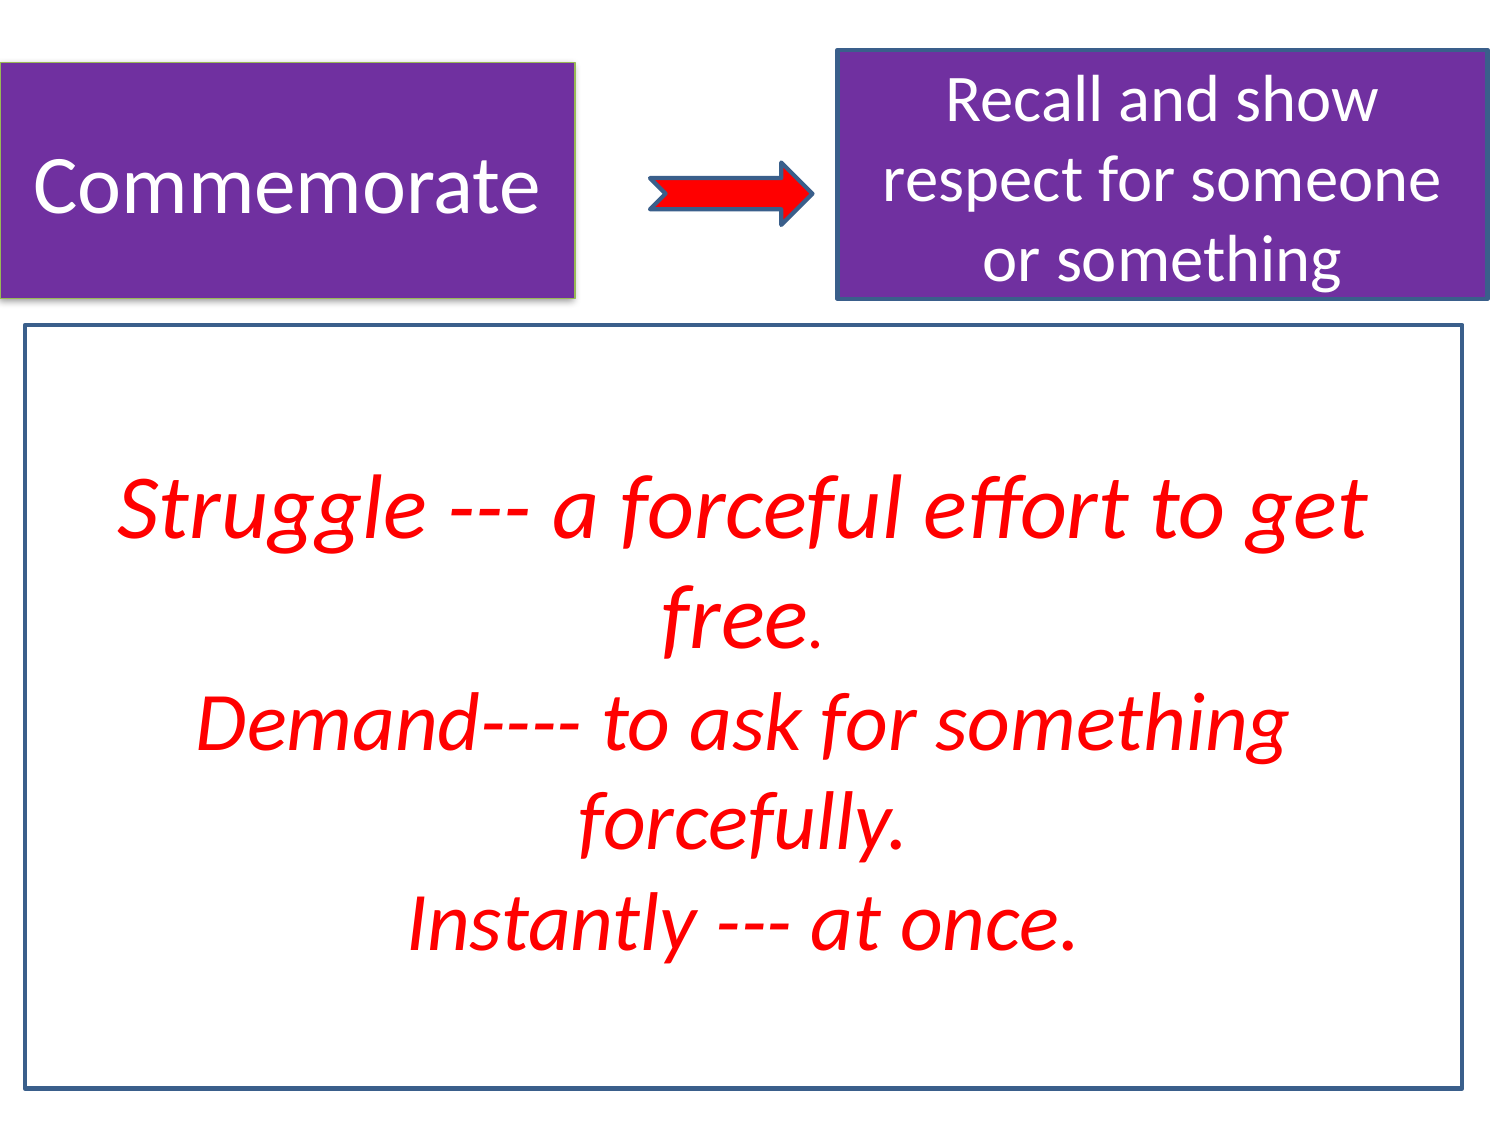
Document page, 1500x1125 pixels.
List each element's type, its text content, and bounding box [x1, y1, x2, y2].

text_box Commemorate [0, 62, 576, 299]
text_box Recall and show respect for someone or something [835, 48, 1490, 301]
text_box [648, 160, 815, 227]
text_box Struggle --- a forceful effort to get free. Demand---- to ask for something forcefully. Instantly --- at once. [23, 323, 1464, 1091]
